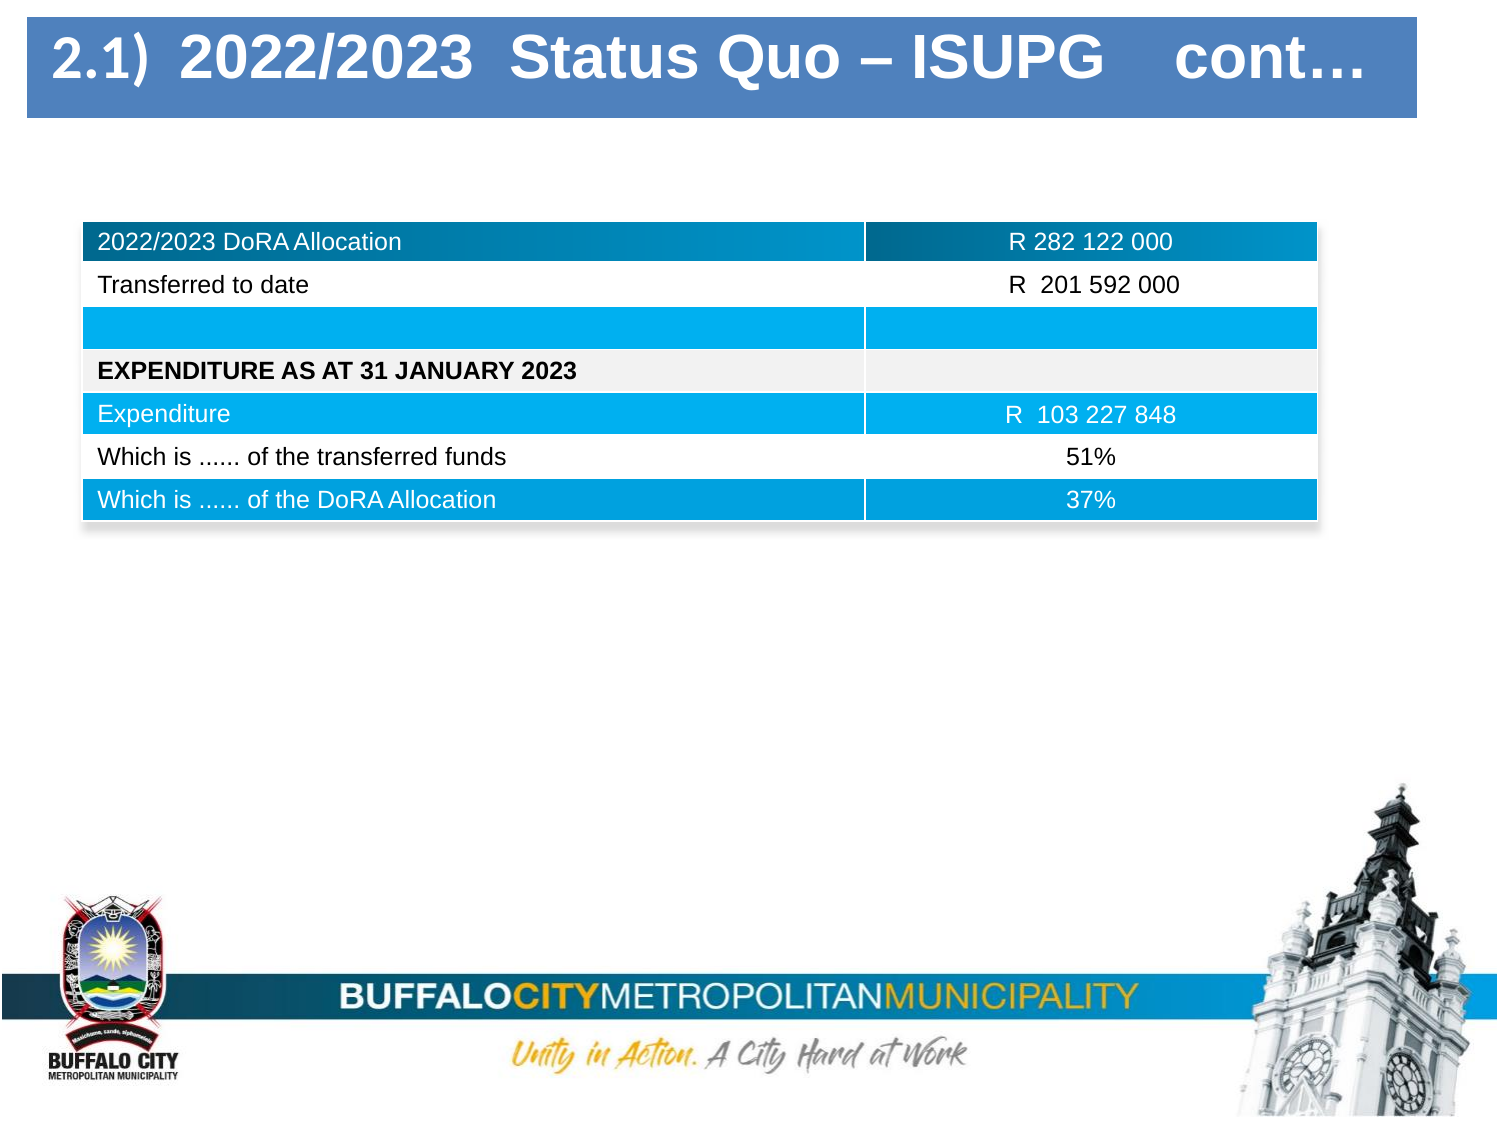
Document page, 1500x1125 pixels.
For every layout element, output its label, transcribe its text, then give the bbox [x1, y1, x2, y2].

table_header 2.1) 2022/2023 Status Quo – ISUPG cont… [27, 17, 1417, 118]
table_cell Which is ...... of the transferred funds [83, 436, 864, 477]
table_cell R 103 227 848 [866, 393, 1317, 434]
table_cell R 201 592 000 [866, 266, 1317, 306]
list [15, 140, 1418, 947]
table_cell [866, 350, 1317, 391]
picture [2, 774, 1497, 1117]
table_cell [83, 307, 864, 349]
table_cell 37% [866, 479, 1317, 520]
table_cell [866, 307, 1317, 349]
table_cell Expenditure [83, 393, 864, 434]
table_header 2022/2023 DoRA Allocation [83, 222, 864, 261]
table_cell 51% [866, 436, 1317, 477]
table_header R 282 122 000 [866, 222, 1317, 261]
table_cell Which is ...... of the DoRA Allocation [83, 479, 864, 520]
table_cell Transferred to date [83, 266, 864, 306]
table_cell EXPENDITURE AS AT 31 JANUARY 2023 [83, 350, 864, 391]
